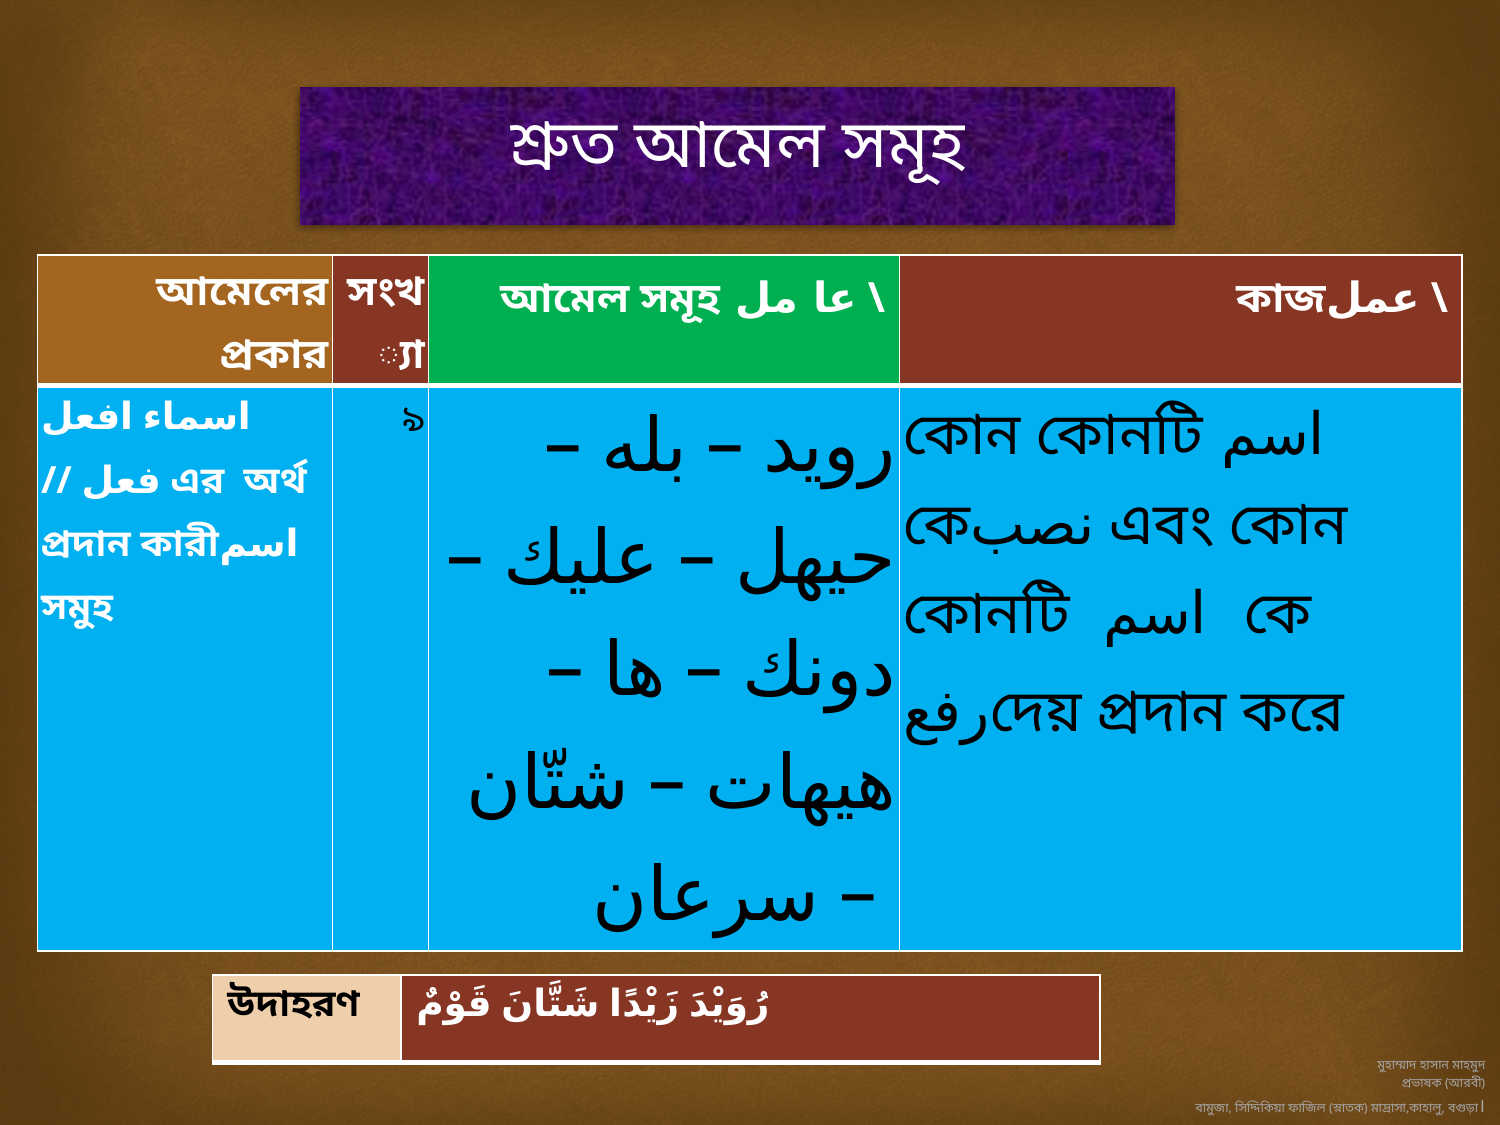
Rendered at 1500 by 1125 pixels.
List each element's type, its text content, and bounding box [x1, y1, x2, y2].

table_header উদাহরণ [213, 976, 400, 1060]
text_box মুহাম্মাদ হাসান মাহমুদ প্রভাষক (আরবী) বামুজা, সিদ্দিকিয়া ফাজিল (স্নাতক) মাদ্রাসা,কাহালু, বগুড়া। [1162, 1049, 1500, 1125]
table_header আমেল সমূহ عا مل \ [429, 256, 899, 383]
table_cell কোন কোনটি اسم কেنصب এবং কোন কোনটি اسم কে رفعদেয় প্রদান করে [900, 388, 1461, 950]
table_cell اسماء افعل // فعل এর অর্থ প্রদান কারীاسم সমুহ [38, 388, 332, 950]
table_cell ৯ [333, 388, 428, 950]
table_cell رويد – بله – حيهل – عليك – دونك – ها – هيهات – شتّان – سرعان [429, 388, 899, 950]
table_header কাজعمل \ [900, 256, 1461, 383]
table_header আমেলের প্রকার [38, 256, 332, 383]
table_header رُوَيْدَ زَيْدًا شَتَّانَ قَوْمٌ [402, 976, 1099, 1060]
table_header সংখ্যা [333, 256, 428, 383]
title শ্রুত আমেল সমূহ [300, 87, 1175, 225]
